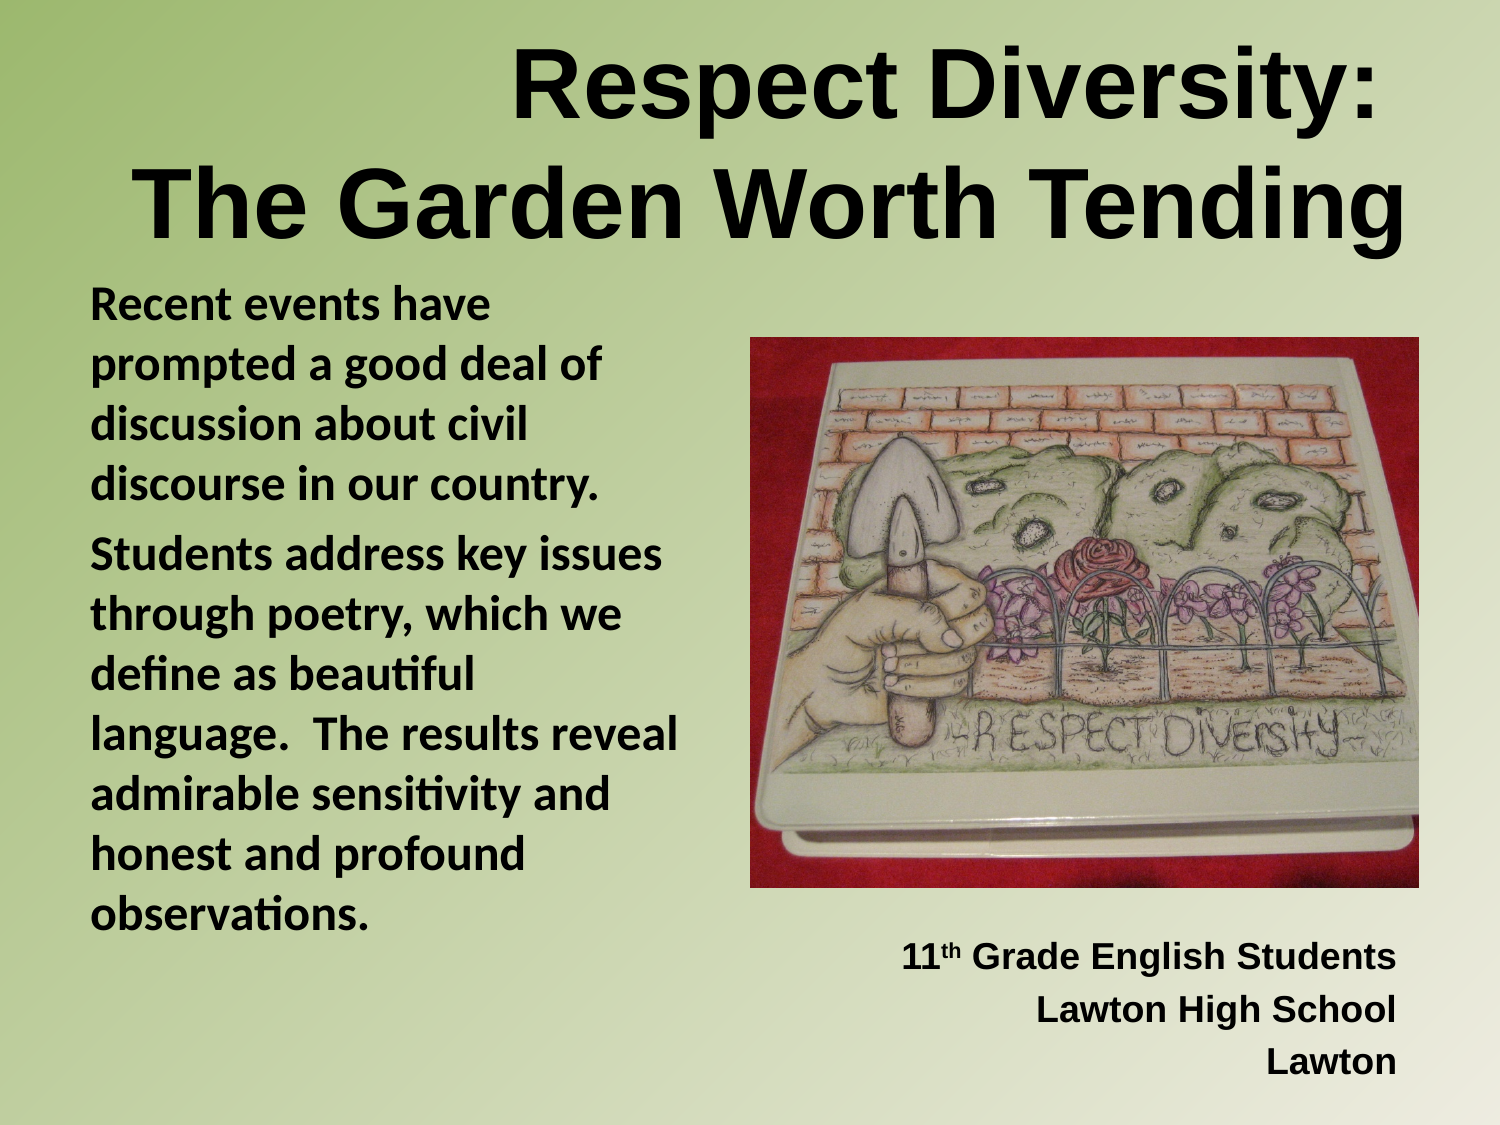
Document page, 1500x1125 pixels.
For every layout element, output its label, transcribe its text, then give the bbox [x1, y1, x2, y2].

title Respect Diversity: The Garden Worth Tending [74, 44, 1426, 233]
list Recent events have prompted a good deal of discussion about civil discourse in our country. Students address key issues through poetry, which we define as beautiful language. The results reveal admirable sensitivity and honest and profound observations. [74, 262, 701, 1006]
picture [749, 337, 1420, 888]
list 11th Grade English Students Lawton High School Lawton [787, 924, 1413, 1125]
